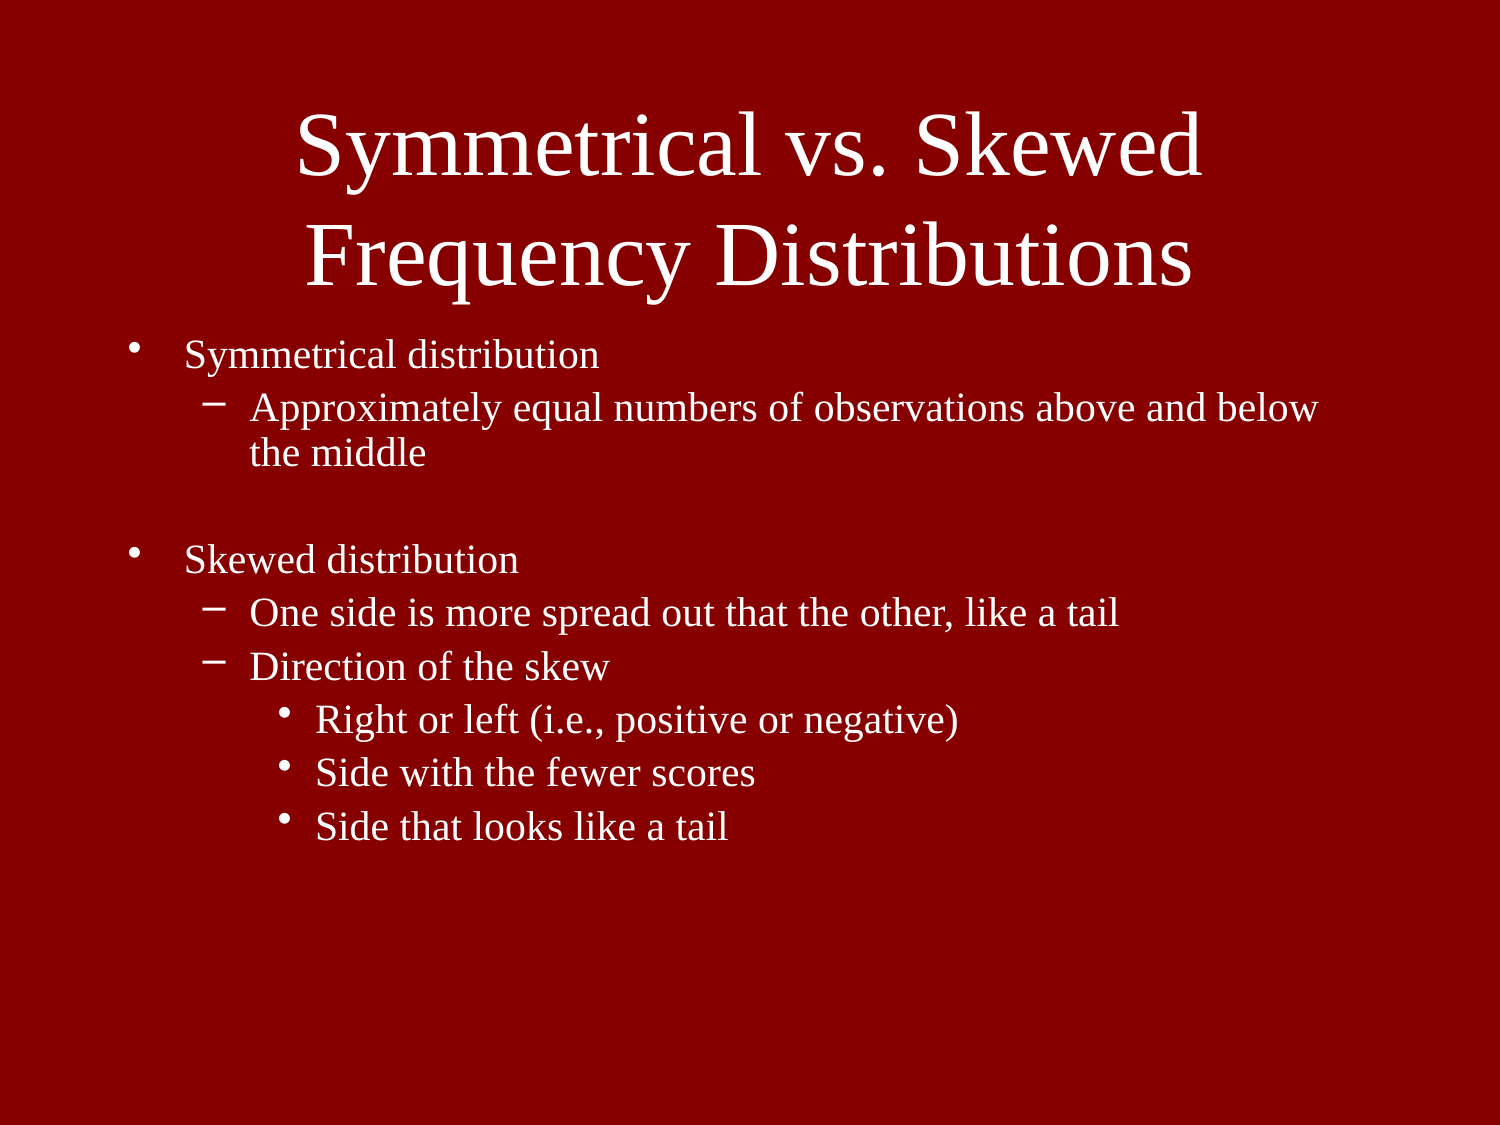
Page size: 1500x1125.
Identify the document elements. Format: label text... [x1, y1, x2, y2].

title Symmetrical vs. Skewed Frequency Distributions [112, 99, 1388, 288]
list Symmetrical distribution Approximately equal numbers of observations above and below the middle Skewed distribution One side is more spread out that the other, like a tail Direction of the skew Right or left (i.e., positive or negative) Side with the fewer scores Side that looks like a tail [112, 324, 1388, 1001]
